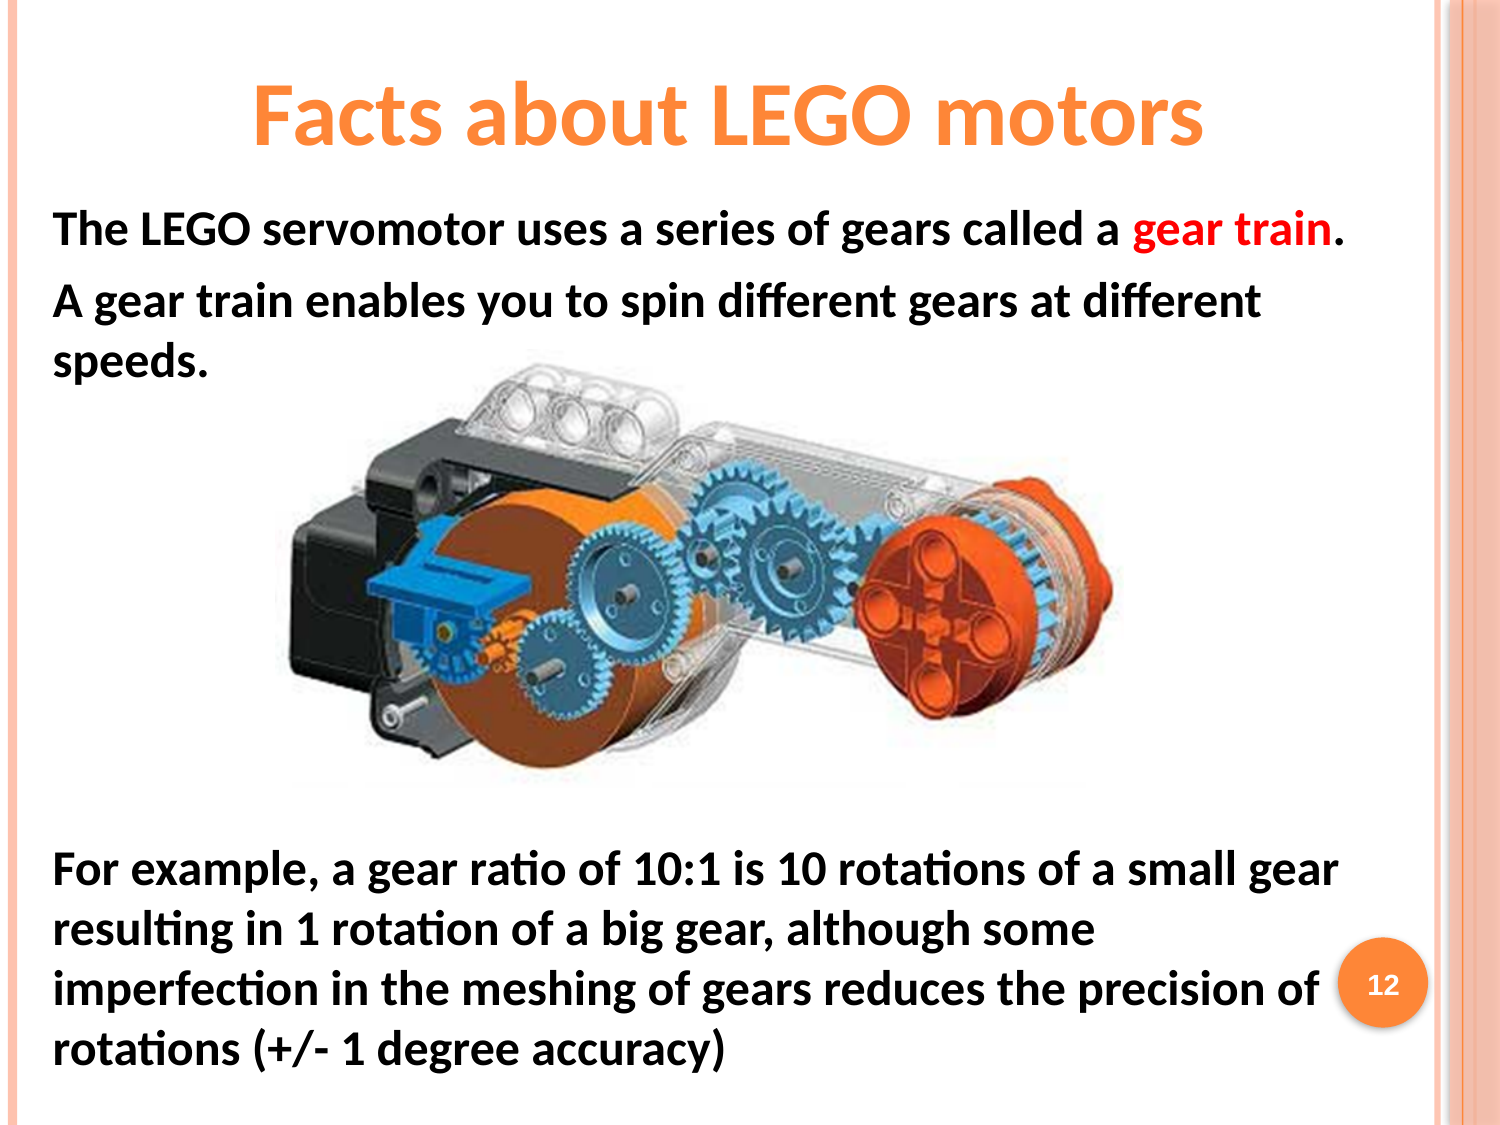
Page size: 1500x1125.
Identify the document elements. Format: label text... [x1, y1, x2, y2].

picture [274, 349, 1125, 788]
slide_number 12 [1333, 940, 1434, 1026]
text_box Facts about LEGO motors [25, 46, 1434, 174]
list The LEGO servomotor uses a series of gears called a gear train. A gear train enables you to spin different gears at different speeds. For example, a gear ratio of 10:1 is 10 rotations of a small gear resulting in 1 rotation of a big gear, although some imperfection in the meshing of gears reduces the precision of rotations (+/- 1 degree accuracy) [37, 187, 1363, 1088]
